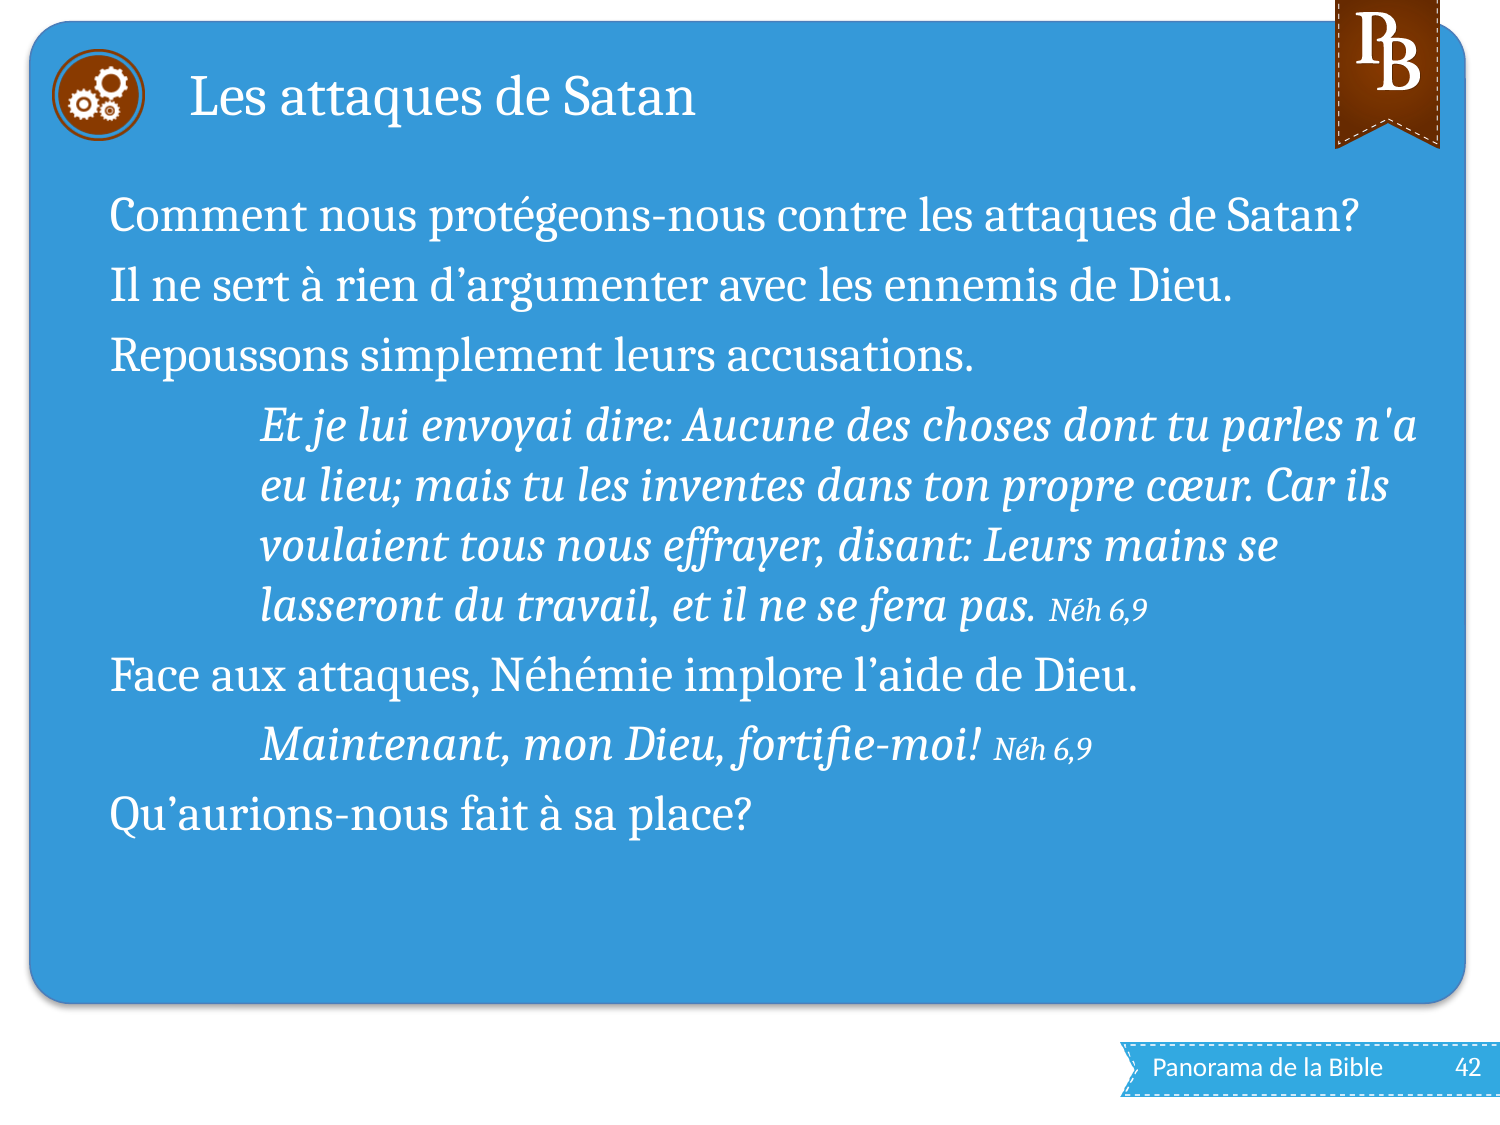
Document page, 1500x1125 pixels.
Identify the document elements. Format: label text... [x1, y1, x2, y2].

picture [1335, 0, 1440, 149]
title Les attaques de Satan [174, 45, 811, 139]
picture [52, 49, 145, 142]
picture [1120, 1042, 1500, 1097]
list Comment nous protégeons-nous contre les attaques de Satan? Il ne sert à rien d’argumenter avec les ennemis de Dieu. Repoussons simplement leurs accusations. Et je lui envoyai dire: Aucune des choses dont tu parles n'a eu lieu; mais tu les inventes dans ton propre cœur. Car ils voulaient tous nous effrayer, disant: Leurs mains se lasseront du travail, et il ne se fera pas. Néh 6,9 Face aux attaques, Néhémie implore l’aide de Dieu. Maintenant, mon Dieu, fortifie-moi! Néh 6,9 Qu’aurions-nous fait à sa place? [95, 173, 1444, 984]
